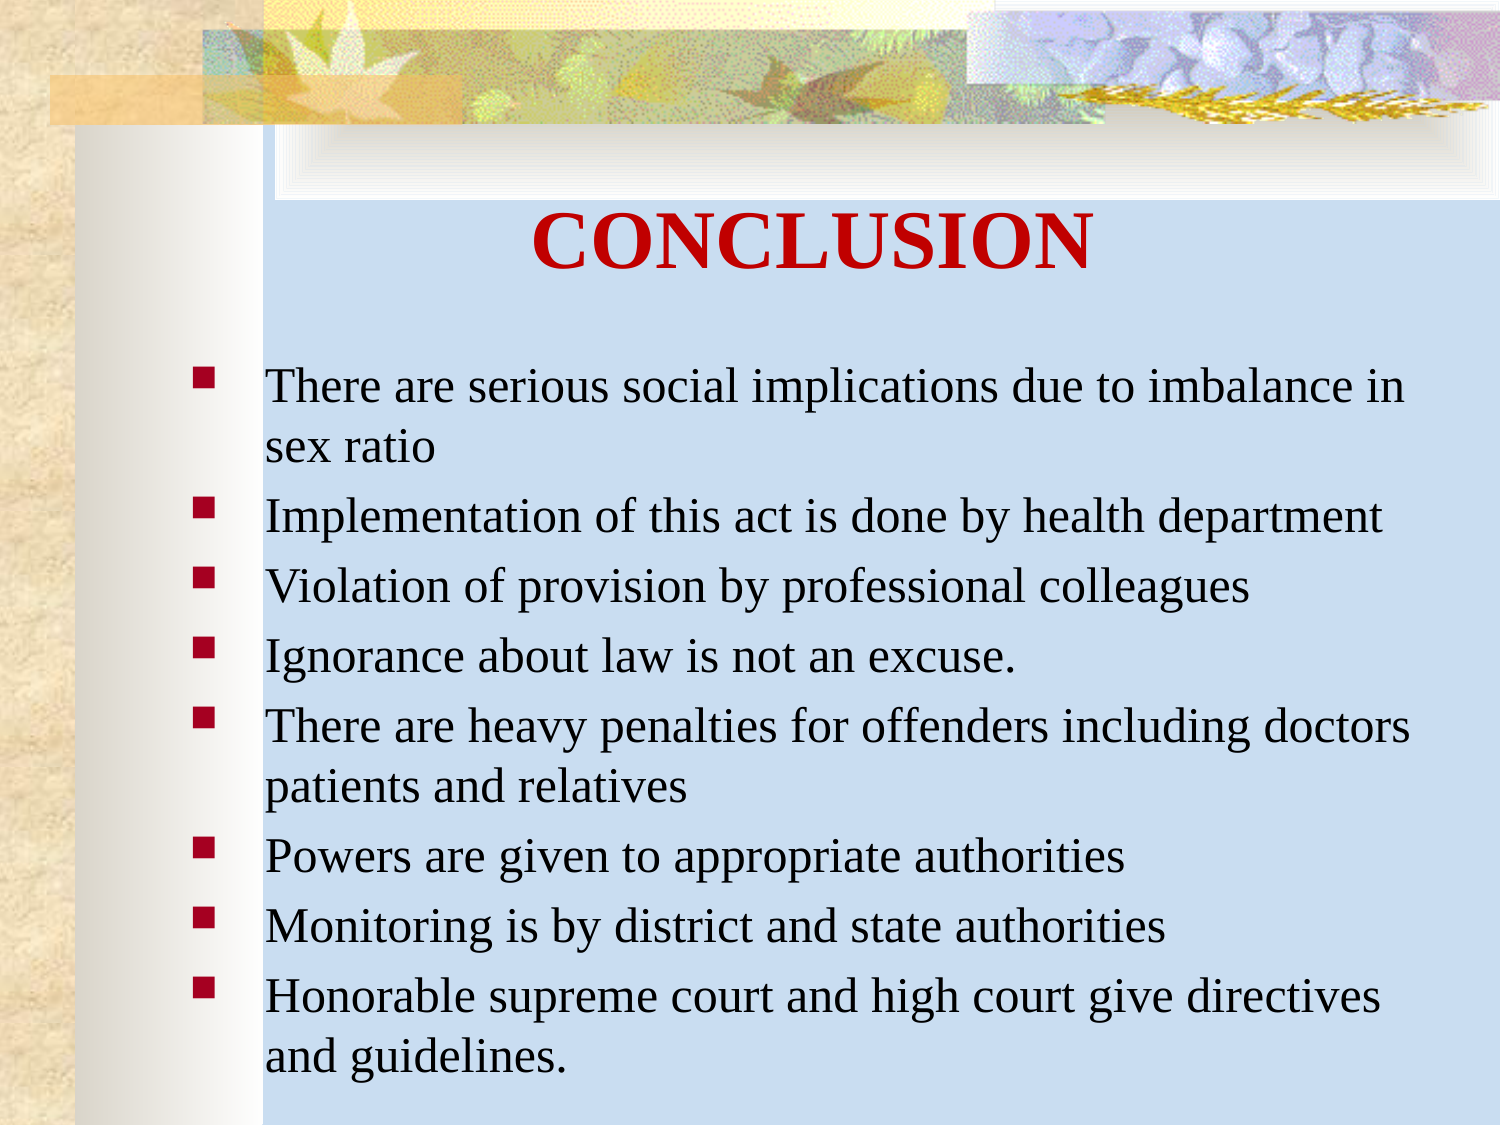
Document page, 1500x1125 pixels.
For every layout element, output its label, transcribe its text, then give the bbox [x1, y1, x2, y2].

list There are serious social implications due to imbalance in sex ratio Implementation of this act is done by health department Violation of provision by professional colleagues Ignorance about law is not an excuse. There are heavy penalties for offenders including doctors patients and relatives Powers are given to appropriate authorities Monitoring is by district and state authorities Honorable supreme court and high court give directives and guidelines. [174, 344, 1451, 1020]
title CONCLUSION [174, 137, 1451, 294]
picture [0, 0, 1500, 1125]
